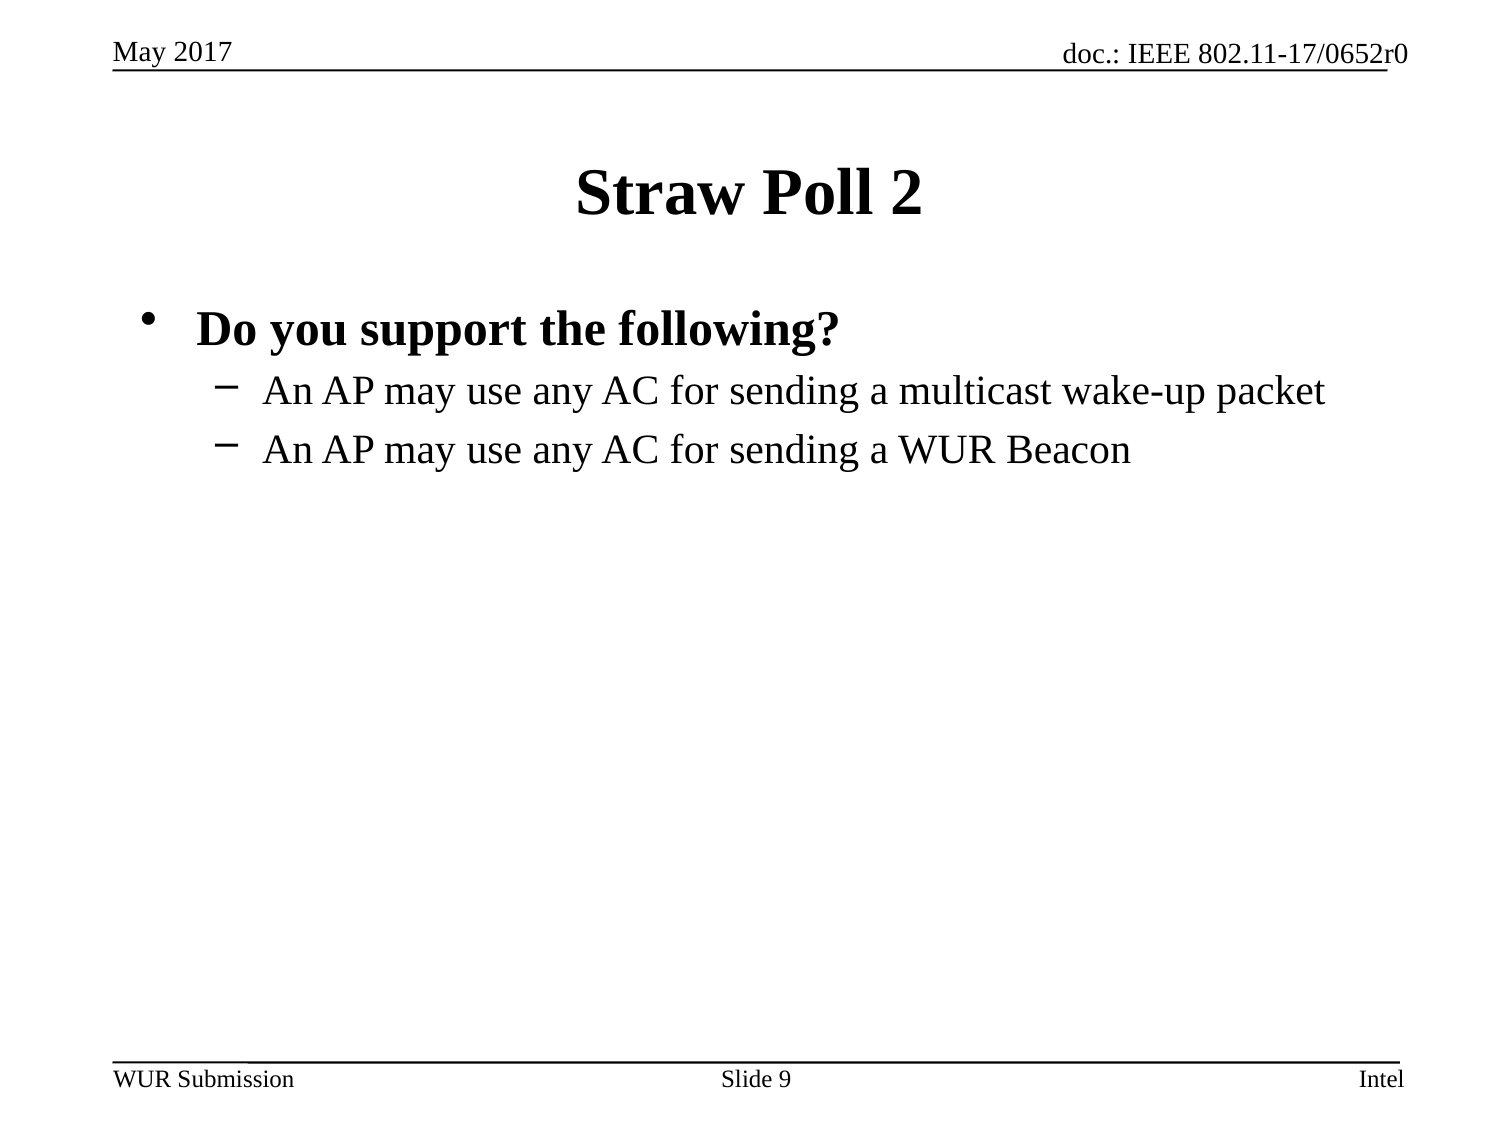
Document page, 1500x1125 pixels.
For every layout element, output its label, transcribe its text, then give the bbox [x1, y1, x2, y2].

slide_number Slide 9 [712, 1062, 800, 1093]
list Do you support the following? An AP may use any AC for sending a multicast wake-up packet An AP may use any AC for sending a WUR Beacon [124, 287, 1401, 963]
footer Intel [1358, 1062, 1405, 1093]
title Straw Poll 2 [112, 99, 1388, 276]
